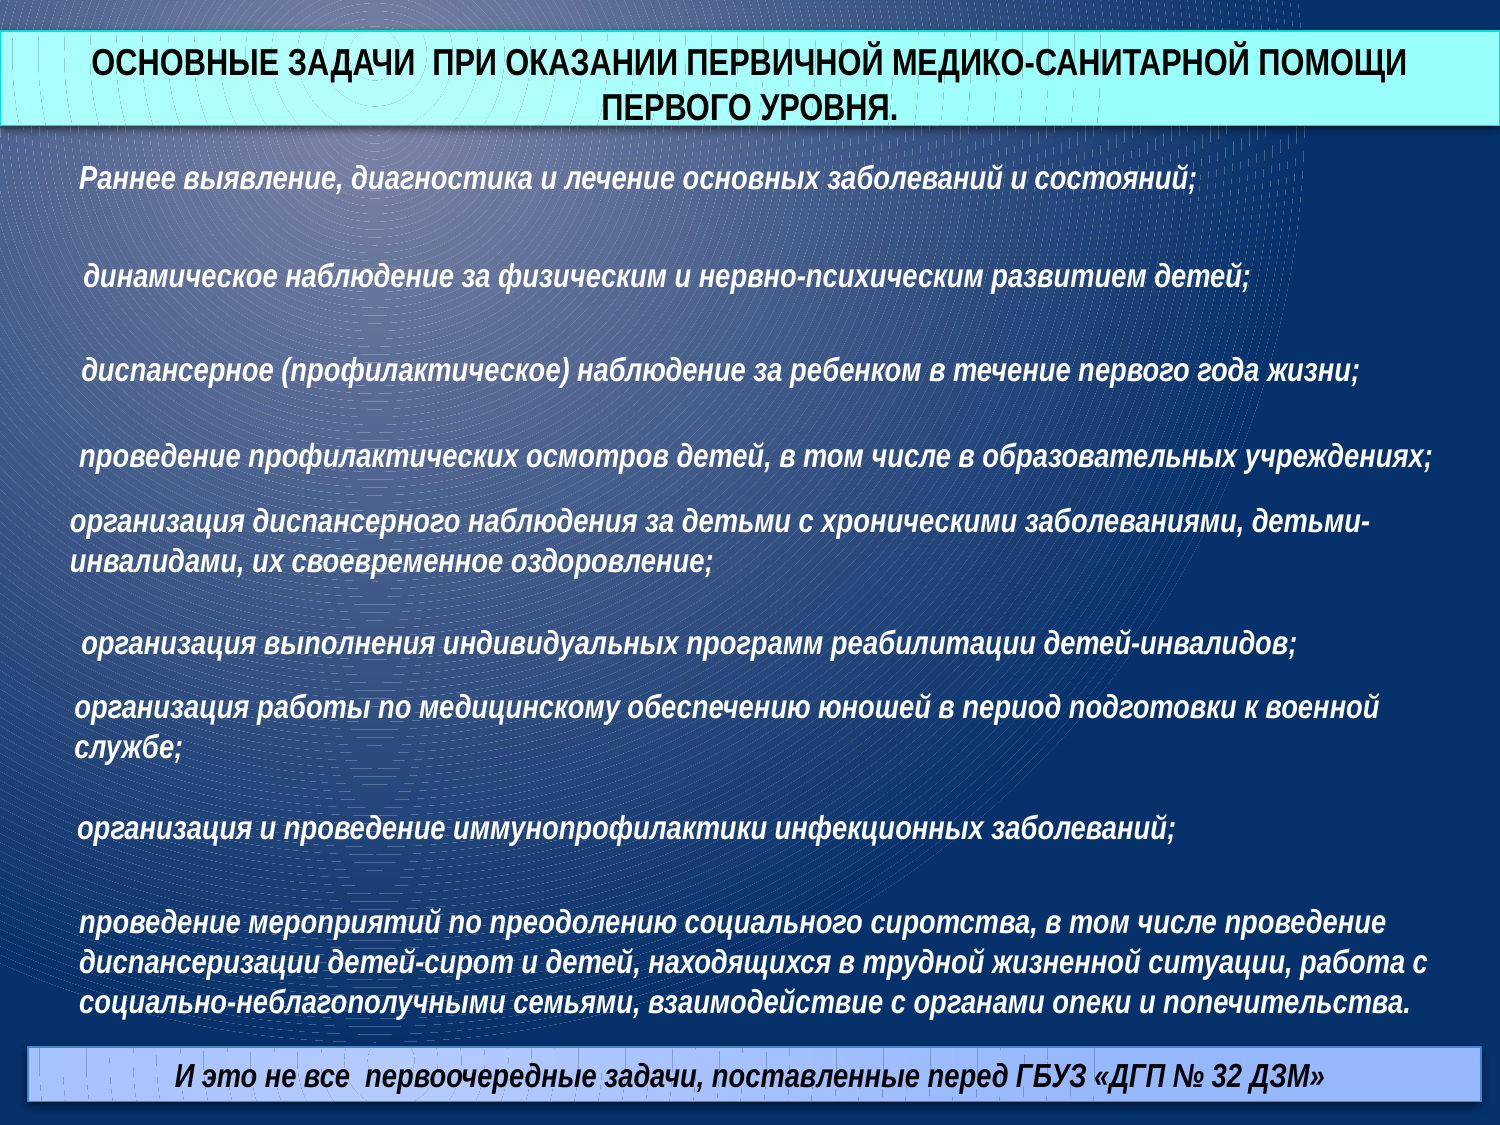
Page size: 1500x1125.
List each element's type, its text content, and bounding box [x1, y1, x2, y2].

text_box организация и проведение иммунопрофилактики инфекционных заболеваний; [62, 798, 1477, 854]
text_box организация выполнения индивидуальных программ реабилитации детей-инвалидов; [66, 614, 1479, 669]
text_box проведение профилактических осмотров детей, в том числе в образовательных учреждениях; [64, 427, 1482, 482]
text_box проведение мероприятий по преодолению социального сиротства, в том числе проведение диспансеризации детей-сирот и детей, находящихся в трудной жизненной ситуации, работа с социально-­неблагополучными семьями, взаимодействие с органами опеки и попечительства. [64, 893, 1477, 1028]
text_box Раннее выявление, диагностика и лечение основных заболеваний и состояний; [64, 148, 1482, 204]
text_box организация работы по медицинскому обеспечению юношей в период подготовки к военной службе; [59, 678, 1481, 773]
text_box диспансерное (профилактическое) наблюдение за ребенком в течение первого года жизни; [66, 340, 1482, 396]
text_box организация диспансерного наблюдения за детьми с хроническими заболеваниями, детьми-инвалидами, их своевременное оздоровление; [55, 492, 1445, 587]
text_box Основные задачи при оказании первичной медико-санитарной помощи первого уровня. [0, 30, 1500, 126]
text_box И это не все первоочередные задачи, поставленные перед ГБУЗ «ДГП № 32 ДЗМ» [27, 1046, 1482, 1102]
text_box динамическое наблюдение за физическим и нервно-психическим развитием детей; [68, 247, 1484, 302]
